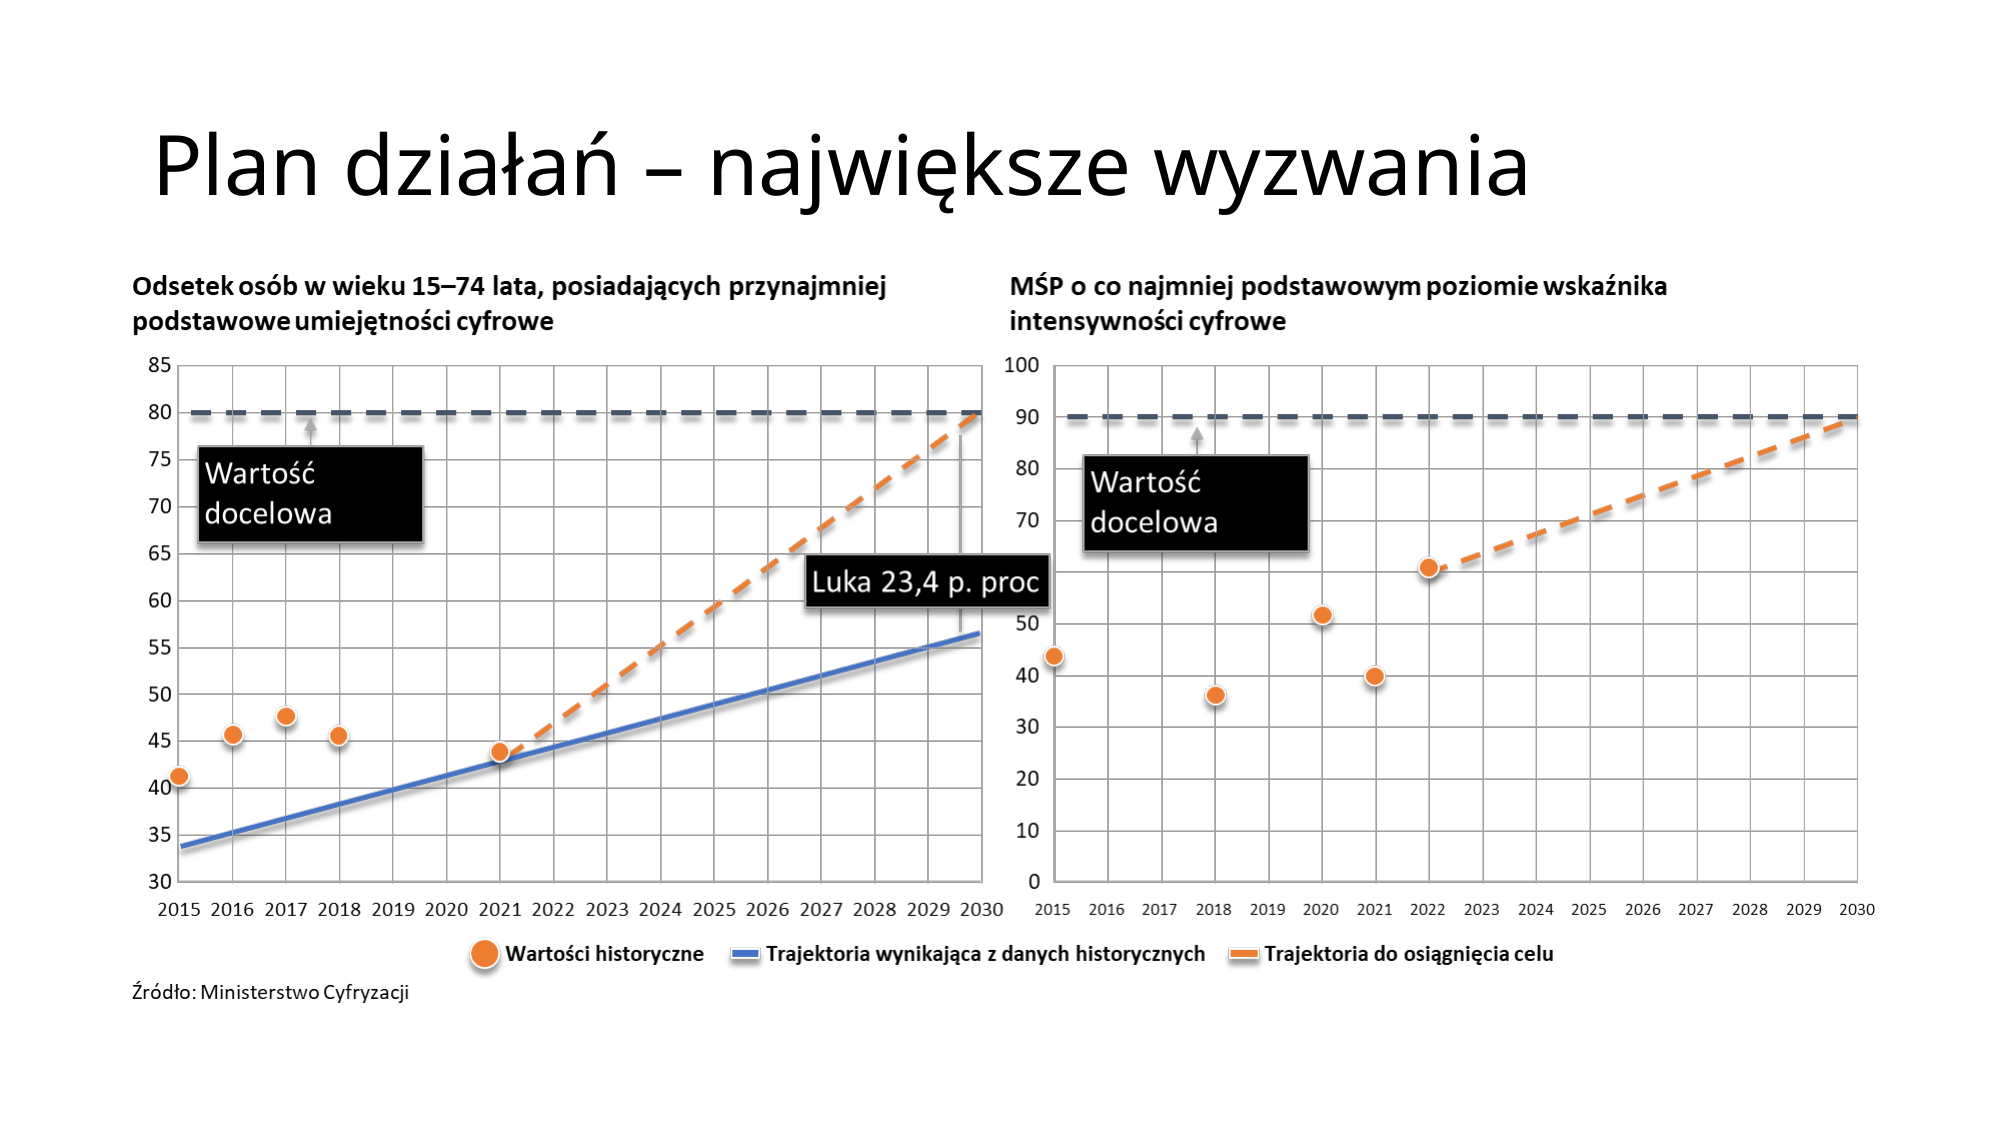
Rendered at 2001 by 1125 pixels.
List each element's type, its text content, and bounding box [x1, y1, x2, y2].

picture [114, 259, 1886, 1019]
title Plan działań – największe wyzwania [137, 59, 1863, 259]
